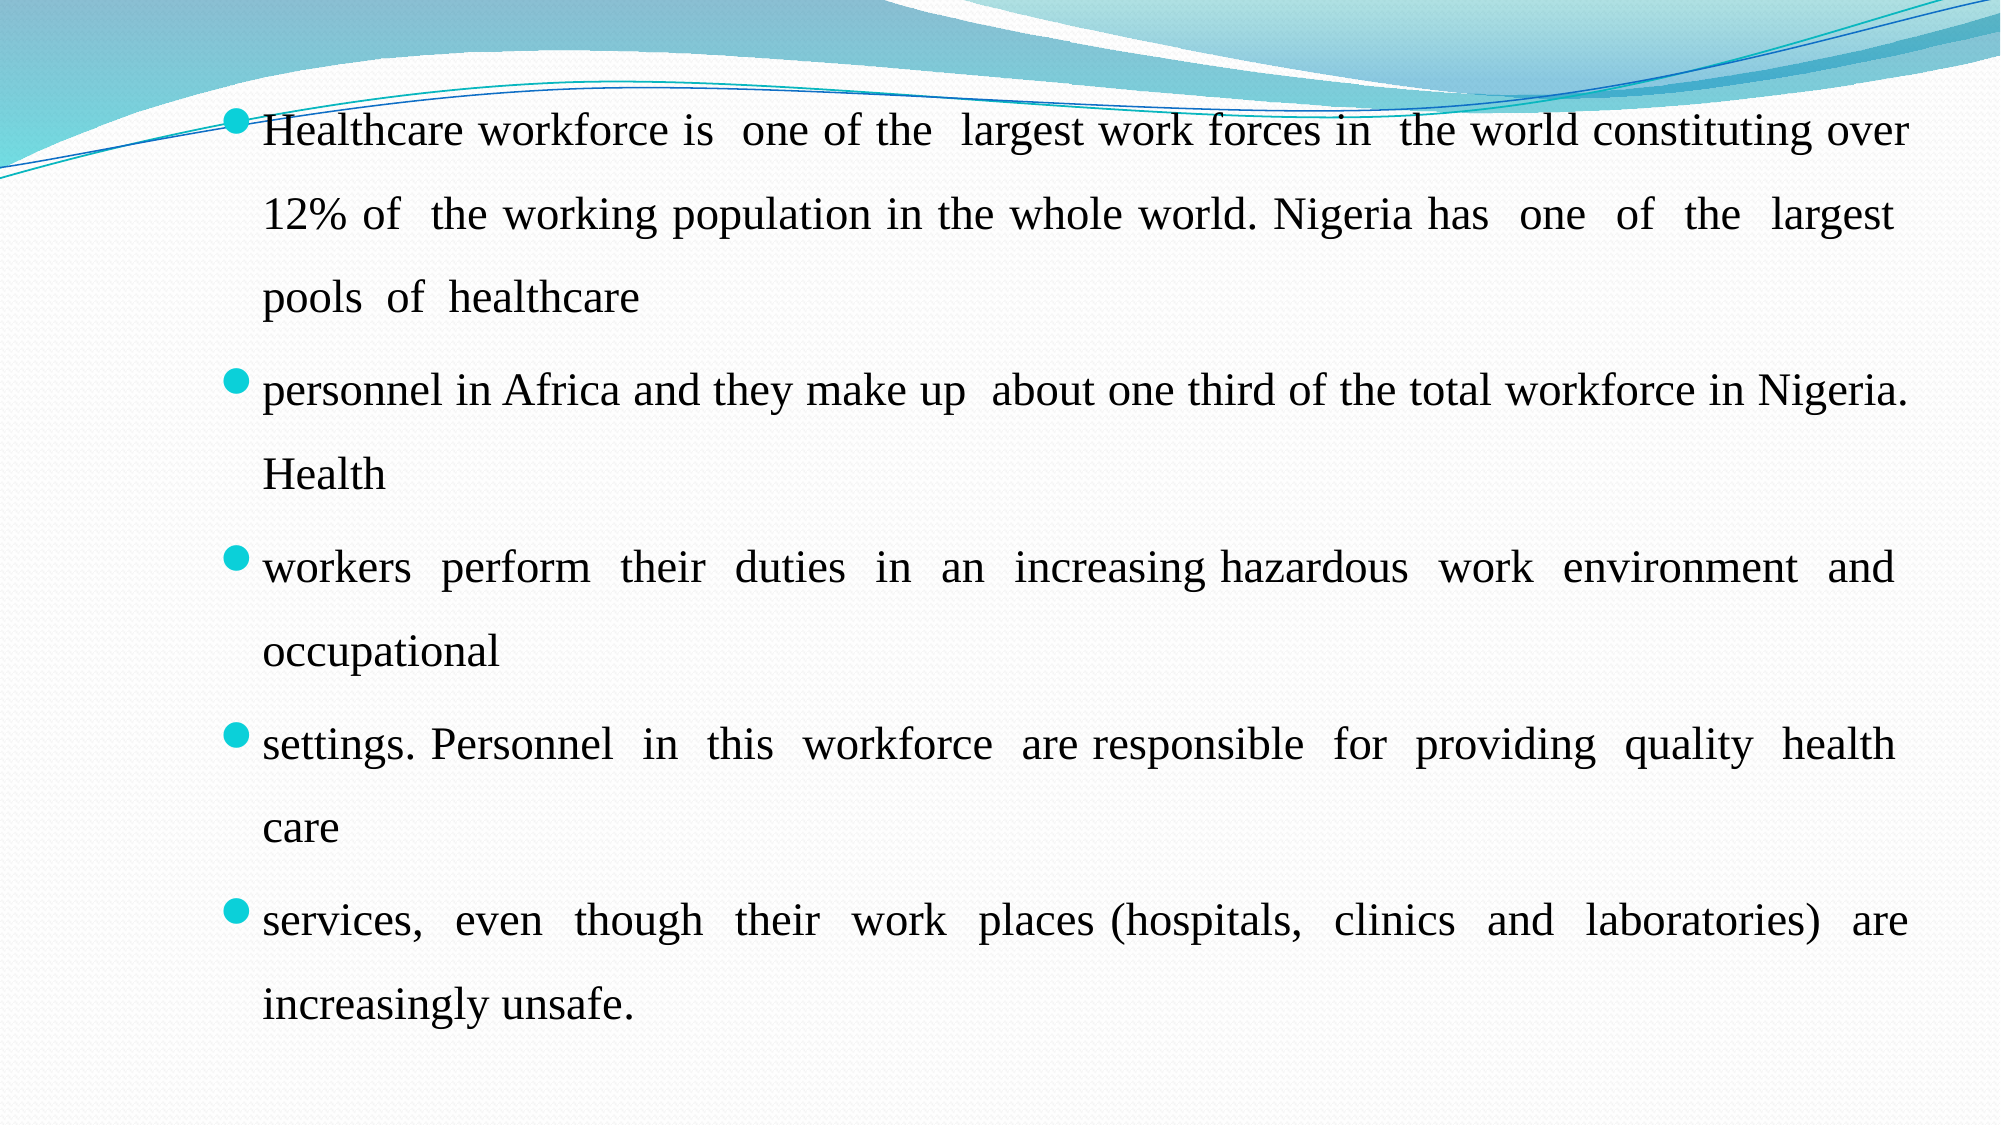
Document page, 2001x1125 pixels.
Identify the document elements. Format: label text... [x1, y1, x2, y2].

list Healthcare workforce is one of the largest work forces in the world constituting over 12% of the working population in the whole world. Nigeria has one of the largest pools of healthcare personnel in Africa and they make up about one third of the total workforce in Nigeria. Health workers perform their duties in an increasing hazardous work environment and occupational settings. Personnel in this workforce are responsible for providing quality health care services, even though their work places (hospitals, clinics and laboratories) are increasingly unsafe. [205, 63, 1927, 1045]
